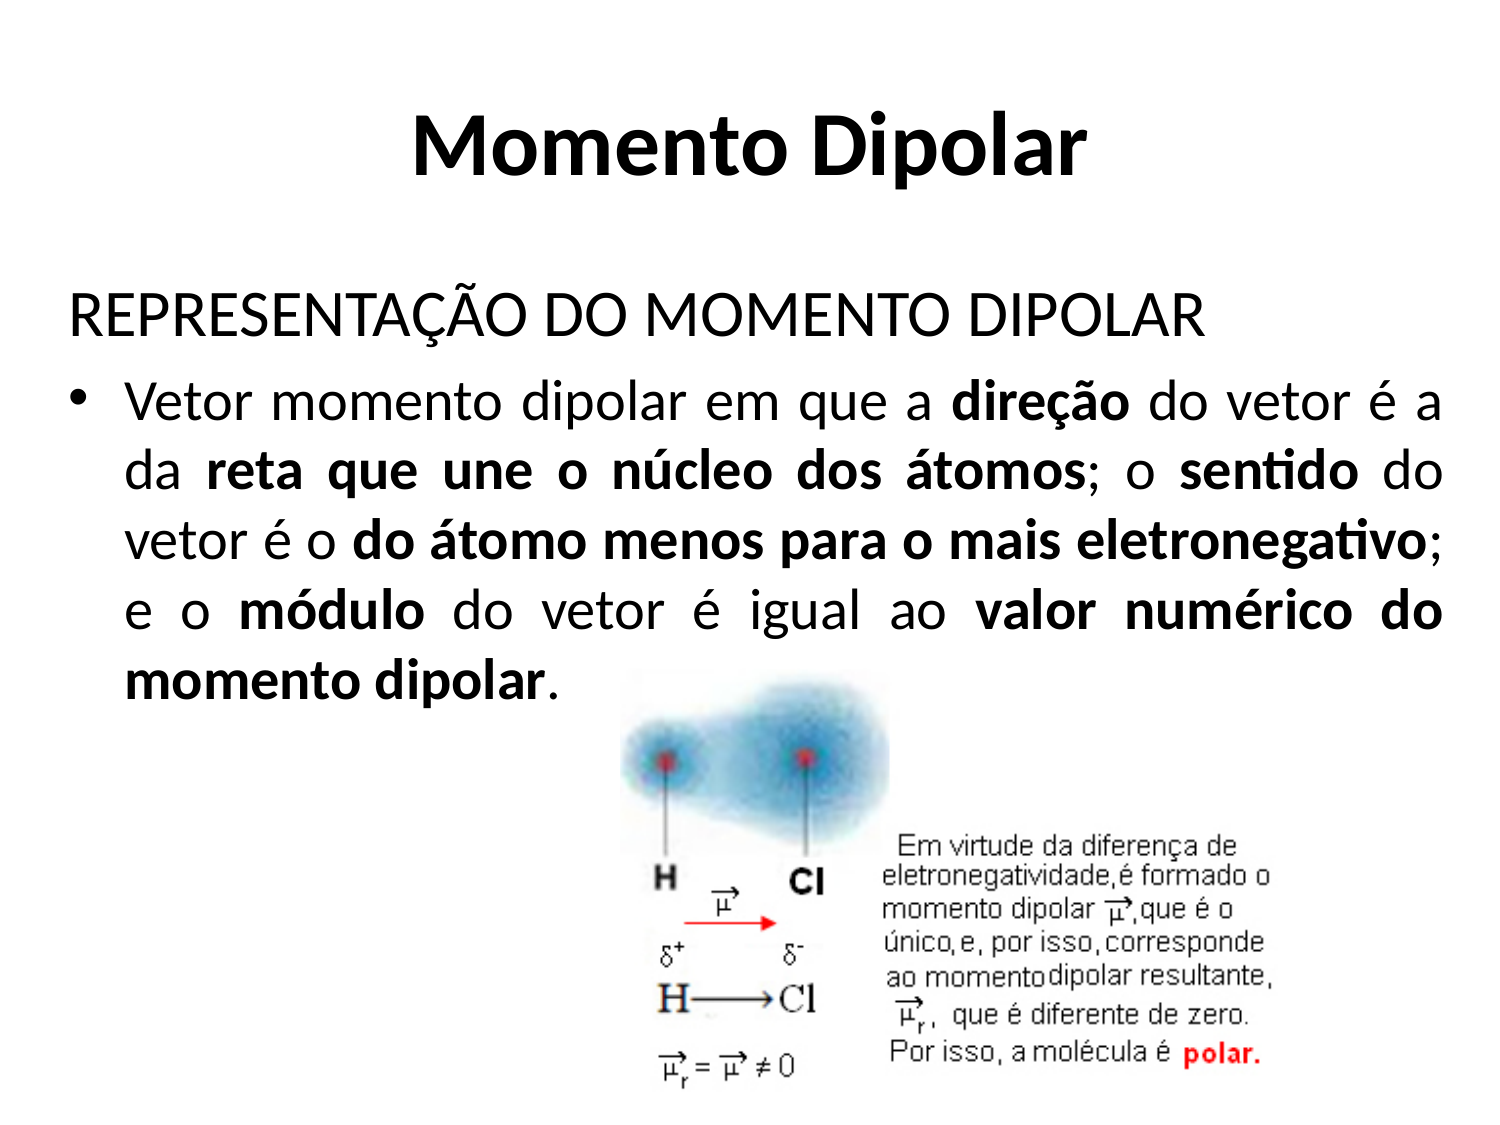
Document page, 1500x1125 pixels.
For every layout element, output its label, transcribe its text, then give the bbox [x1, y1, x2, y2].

picture [619, 668, 1285, 1095]
list REPRESENTAÇÃO DO MOMENTO DIPOLAR Vetor momento dipolar em que a direção do vetor é a da reta que une o núcleo dos átomos; o sentido do vetor é o do átomo menos para o mais eletronegativo; e o módulo do vetor é igual ao valor numérico do momento dipolar. [53, 262, 1459, 1005]
title Momento Dipolar [75, 45, 1425, 233]
